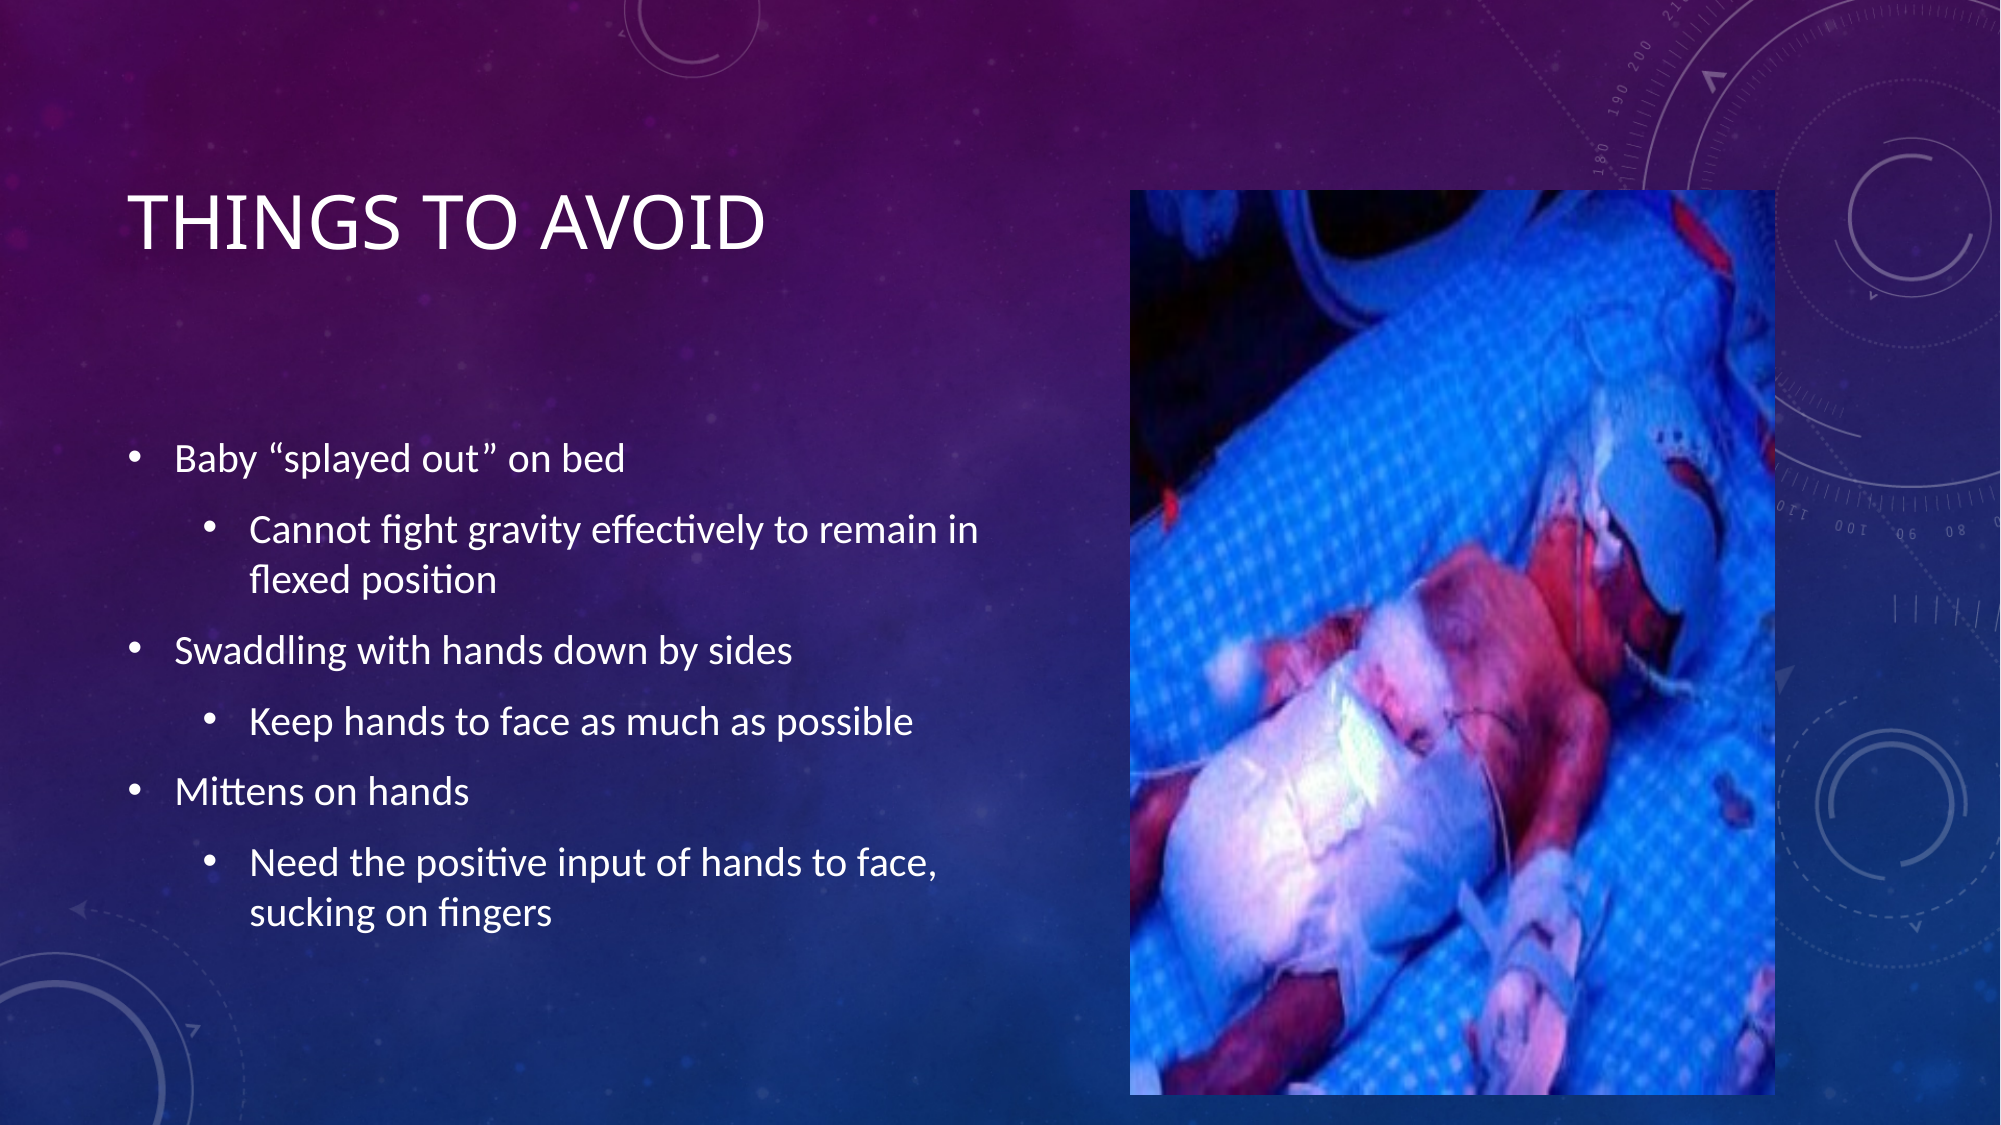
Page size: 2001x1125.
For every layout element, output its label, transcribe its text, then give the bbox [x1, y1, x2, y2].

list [1130, 190, 1775, 1095]
list Baby “splayed out” on bed Cannot fight gravity effectively to remain in flexed position Swaddling with hands down by sides Keep hands to face as much as possible Mittens on hands Need the positive input of hands to face, sucking on fingers [112, 351, 1080, 1105]
picture [0, 0, 2001, 1125]
title Things to Avoid [112, 99, 1775, 339]
